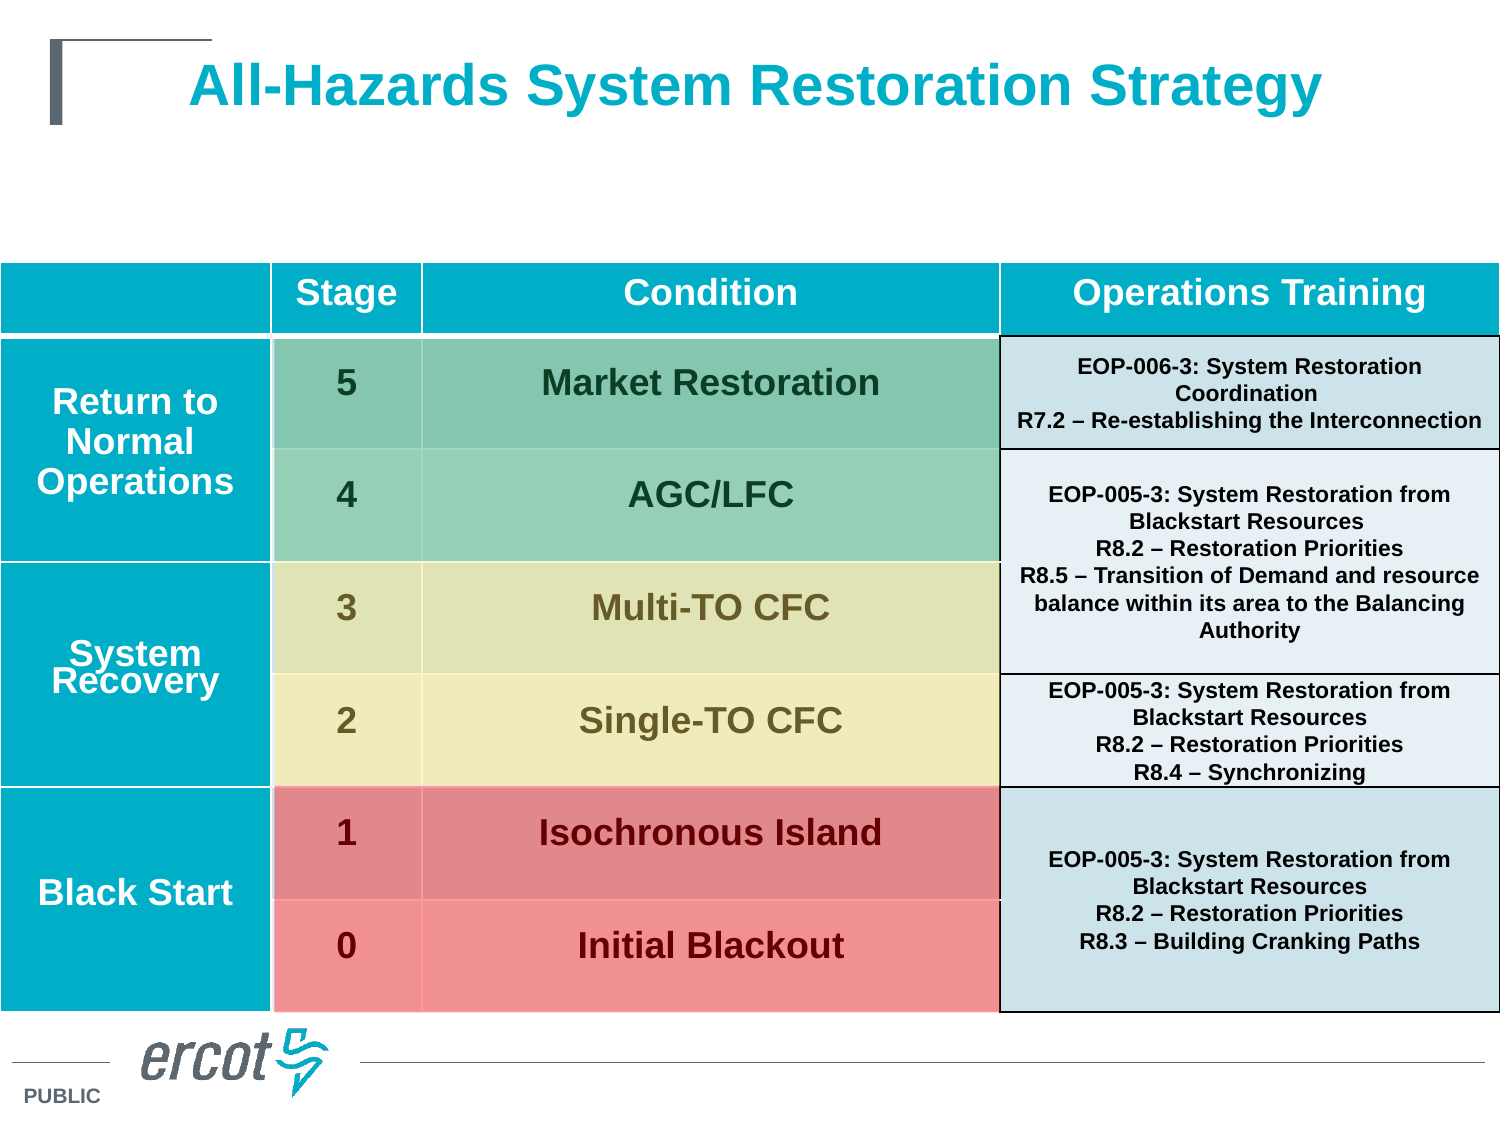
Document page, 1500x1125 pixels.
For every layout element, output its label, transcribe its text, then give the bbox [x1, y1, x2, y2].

table_cell System Recovery [1, 563, 270, 786]
table_cell EOP-005-3: System Restoration from Blackstart Resources R8.2 – Restoration Priorities R8.3 – Building Cranking Paths [1002, 788, 1499, 1011]
table_header [1, 263, 270, 333]
title All-Hazards System Restoration Strategy [62, 39, 1450, 228]
table_header Stage [272, 263, 421, 333]
table_cell EOP-005-3: System Restoration from Blackstart Resources R8.2 – Restoration Priorities R8.5 – Transition of Demand and resource balance within its area to the Balancing Authority [1002, 450, 1499, 673]
picture [137, 1024, 332, 1100]
table_header Operations Training [1001, 263, 1499, 335]
table_header Condition [423, 263, 999, 333]
table_cell EOP-005-3: System Restoration from Blackstart Resources R8.2 – Restoration Priorities R8.4 – Synchronizing [1002, 675, 1499, 786]
table_cell EOP-006-3: System Restoration Coordination R7.2 – Re-establishing the Interconnection [1002, 337, 1499, 448]
table_cell Return to Normal Operations [1, 339, 270, 561]
text_box [272, 337, 1002, 563]
text_box [273, 563, 1002, 787]
text_box [272, 784, 1002, 1015]
table_cell Black Start [1, 788, 270, 1011]
